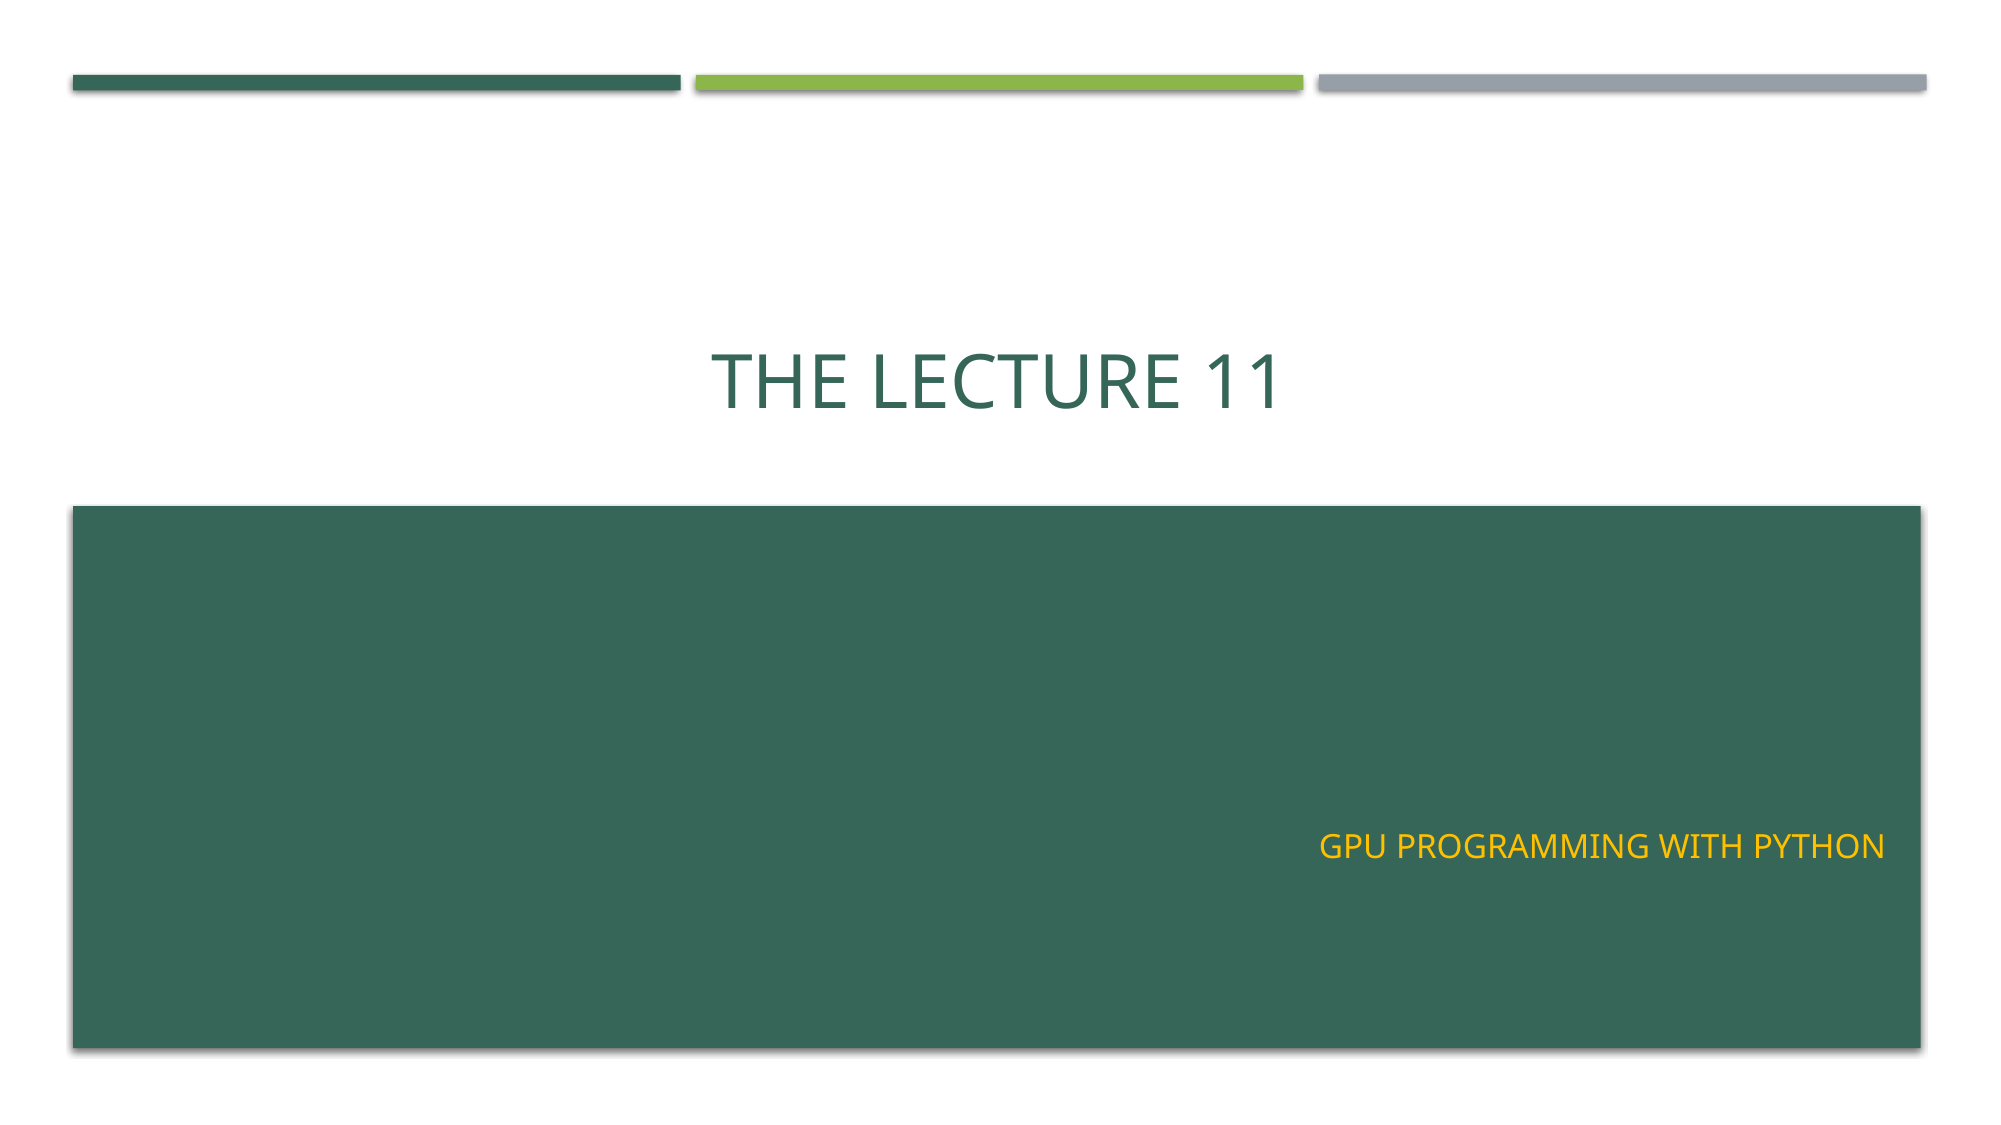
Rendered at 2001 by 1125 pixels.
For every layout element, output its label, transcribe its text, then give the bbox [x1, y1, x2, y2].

subtitle GPU programming with python [98, 818, 1902, 915]
title The lecture 11 [98, 306, 1902, 432]
